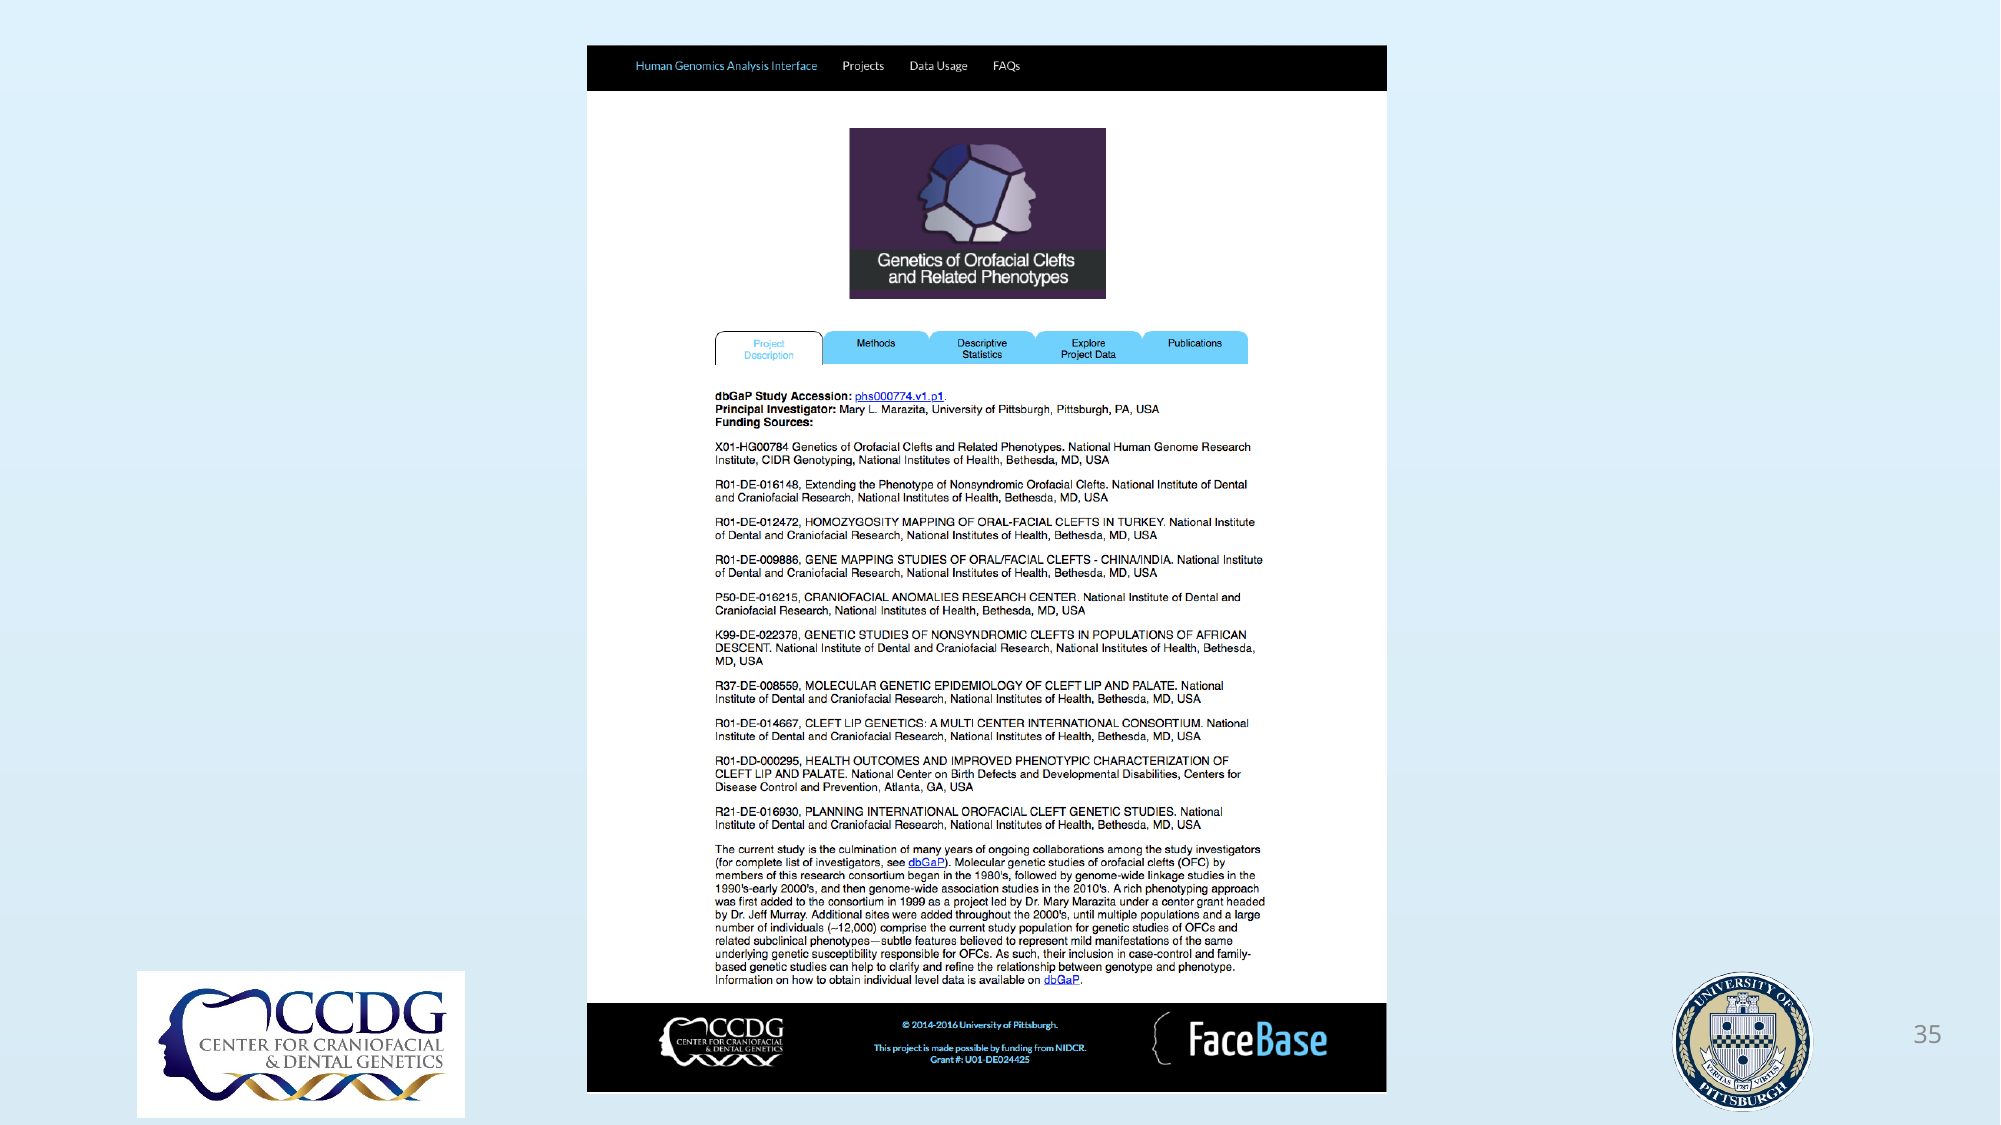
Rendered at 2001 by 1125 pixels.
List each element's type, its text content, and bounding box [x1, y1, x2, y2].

slide_number 35 [1843, 978, 1958, 1094]
picture [587, 45, 1387, 1094]
picture [1671, 971, 1814, 1112]
picture [137, 971, 465, 1118]
